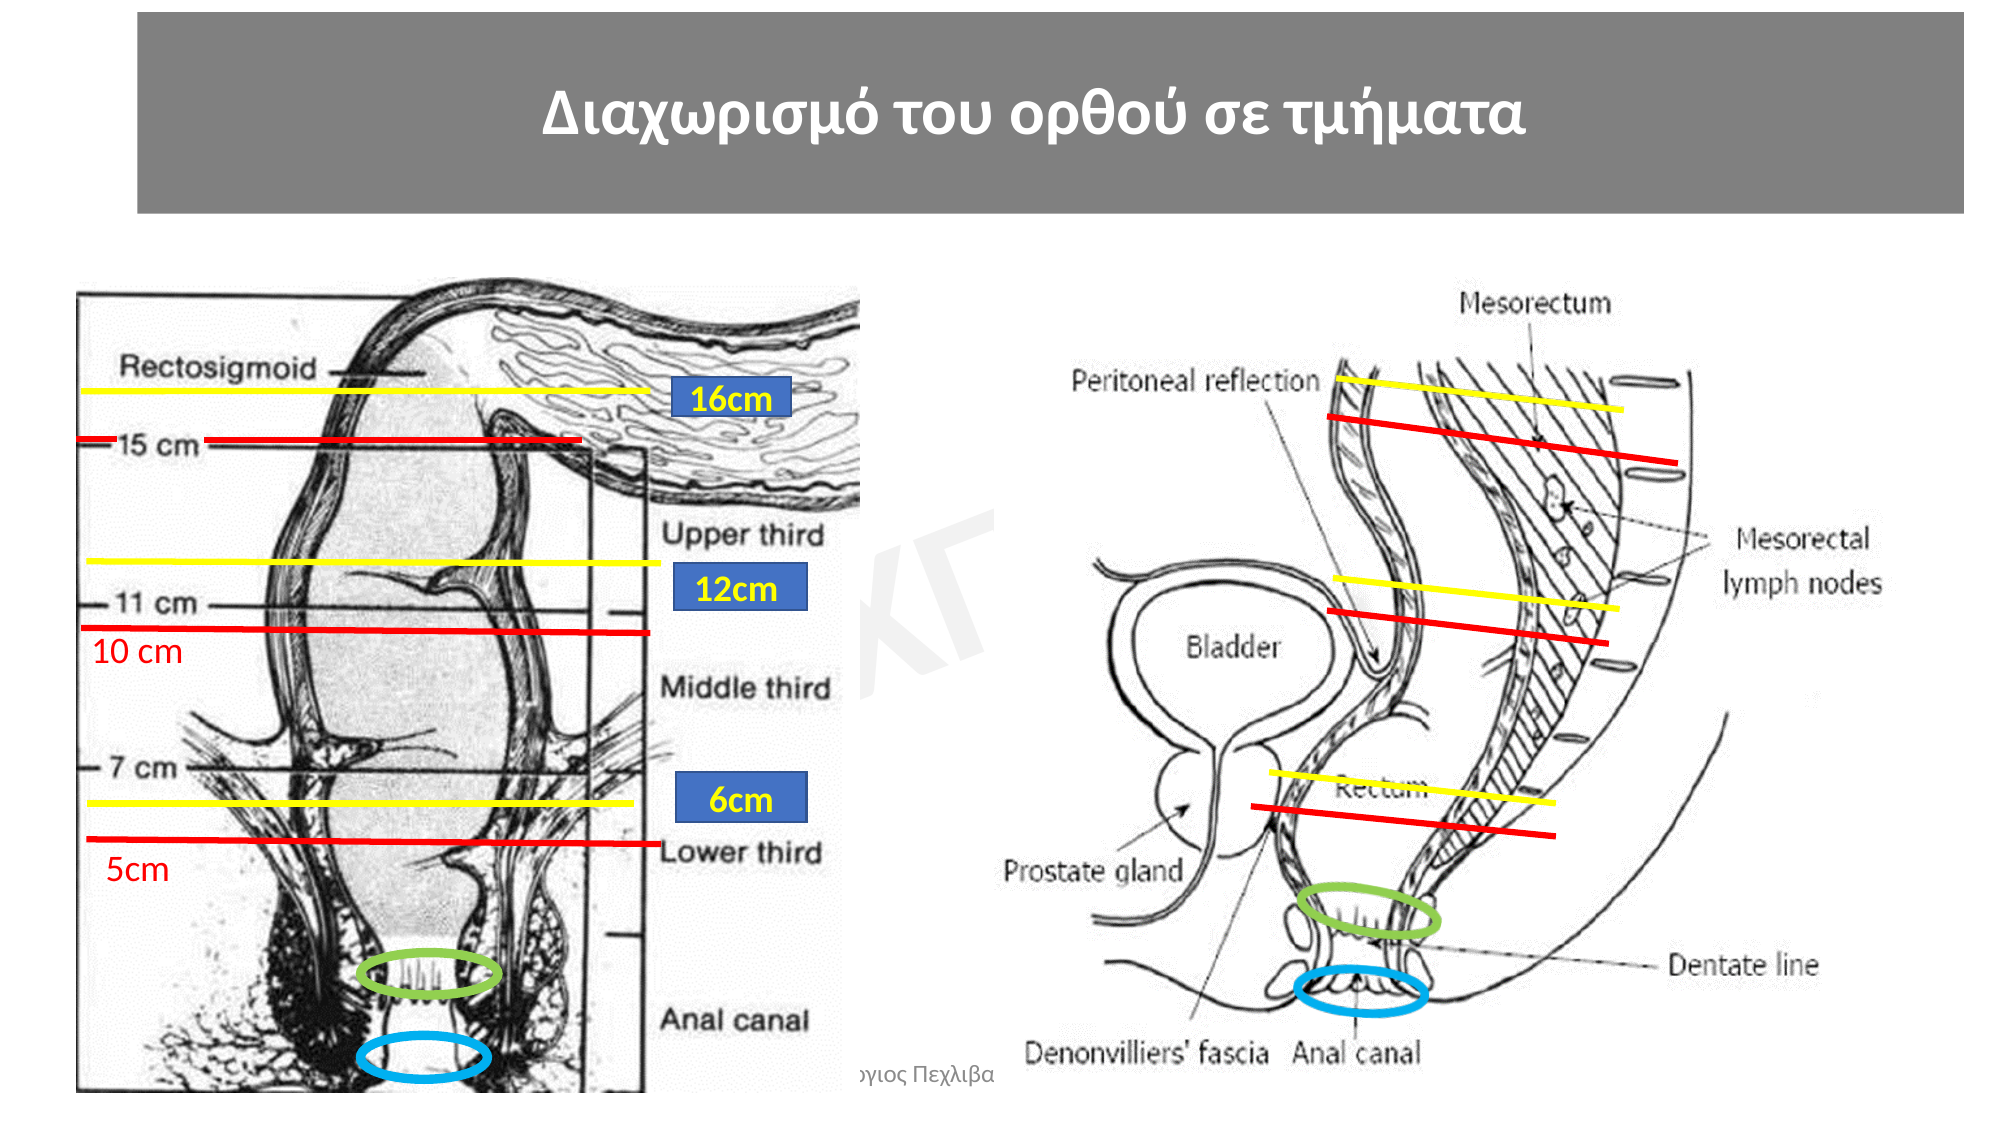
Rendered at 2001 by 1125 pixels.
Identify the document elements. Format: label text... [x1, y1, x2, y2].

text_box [1269, 772, 1556, 804]
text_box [1250, 806, 1556, 837]
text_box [1332, 577, 1620, 610]
title Διαχωρισμό του ορθού σε τμήματα [137, 12, 1964, 214]
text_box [86, 839, 661, 845]
picture [994, 277, 1897, 1087]
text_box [81, 627, 651, 633]
footer Γεώργιος Πεχλιβανίδης, Χειρουργός [662, 1042, 1338, 1103]
text_box 10 cm [69, 618, 75, 680]
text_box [1326, 416, 1678, 464]
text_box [1326, 610, 1609, 644]
picture [75, 277, 860, 1094]
